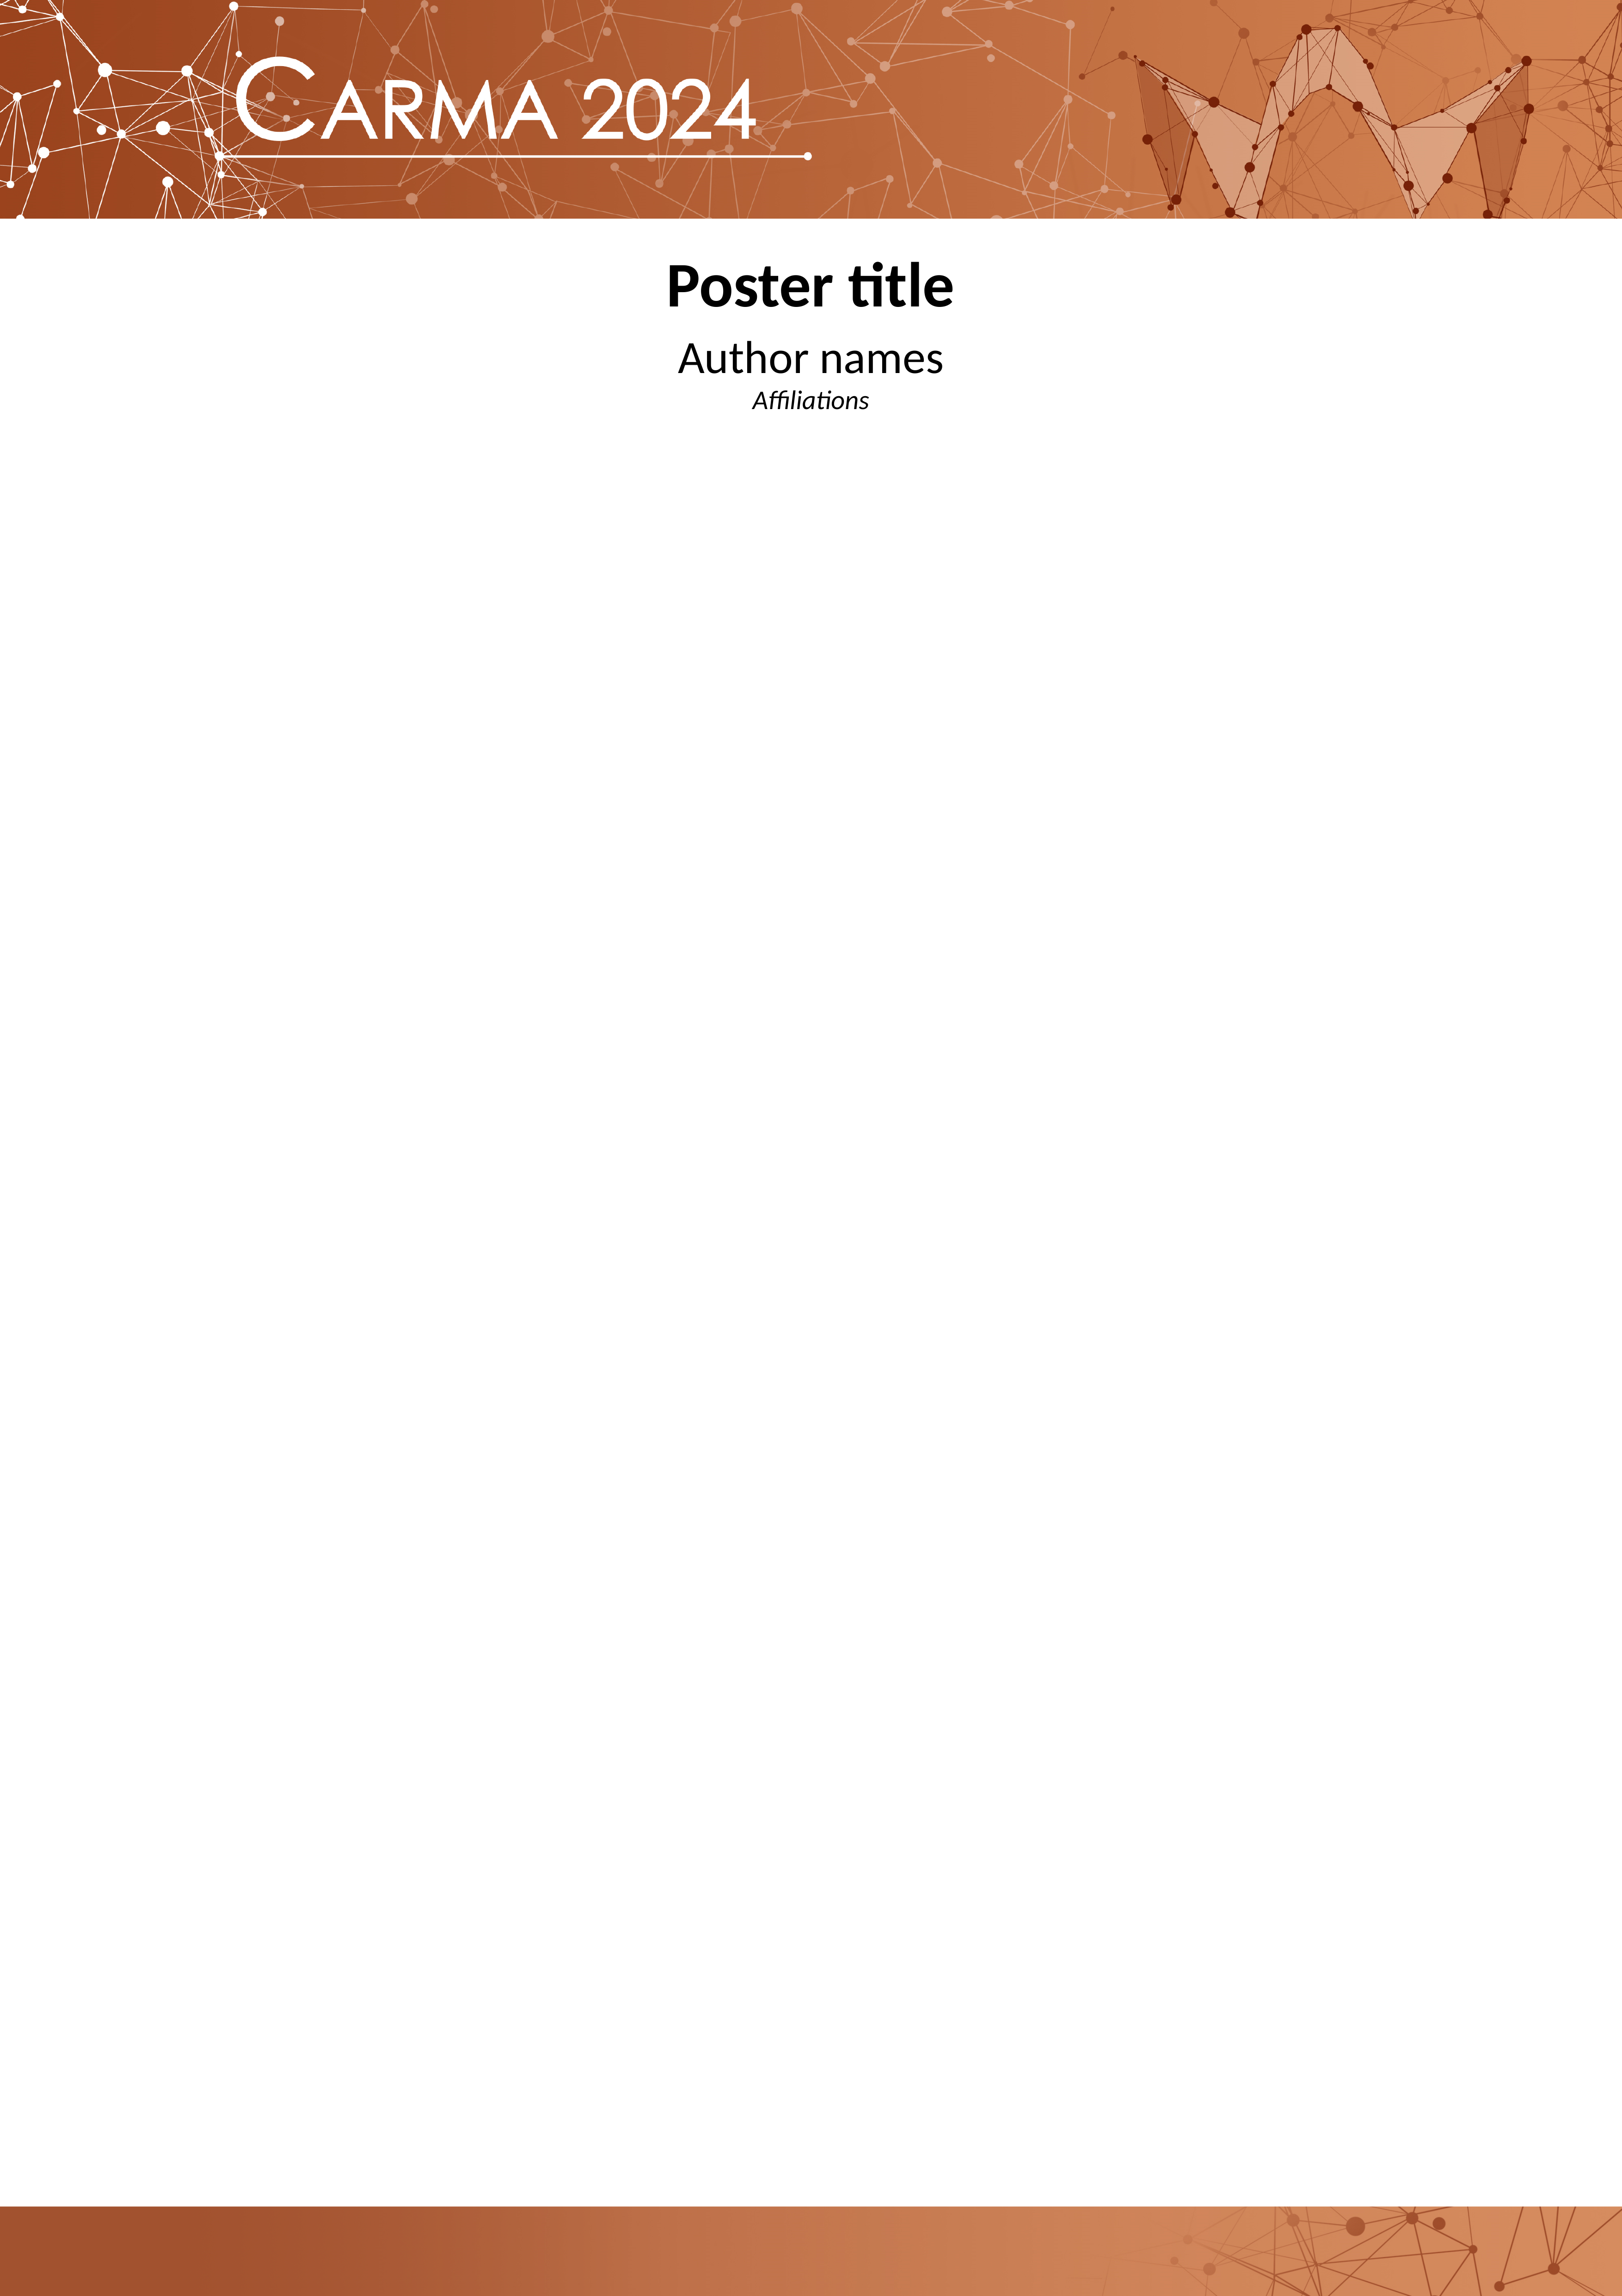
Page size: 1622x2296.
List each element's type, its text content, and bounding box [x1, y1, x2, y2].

text_box Poster title [659, 239, 963, 323]
picture [0, 0, 1622, 219]
picture [0, 2199, 1622, 2296]
text_box Author names Affiliations [259, 323, 1363, 418]
